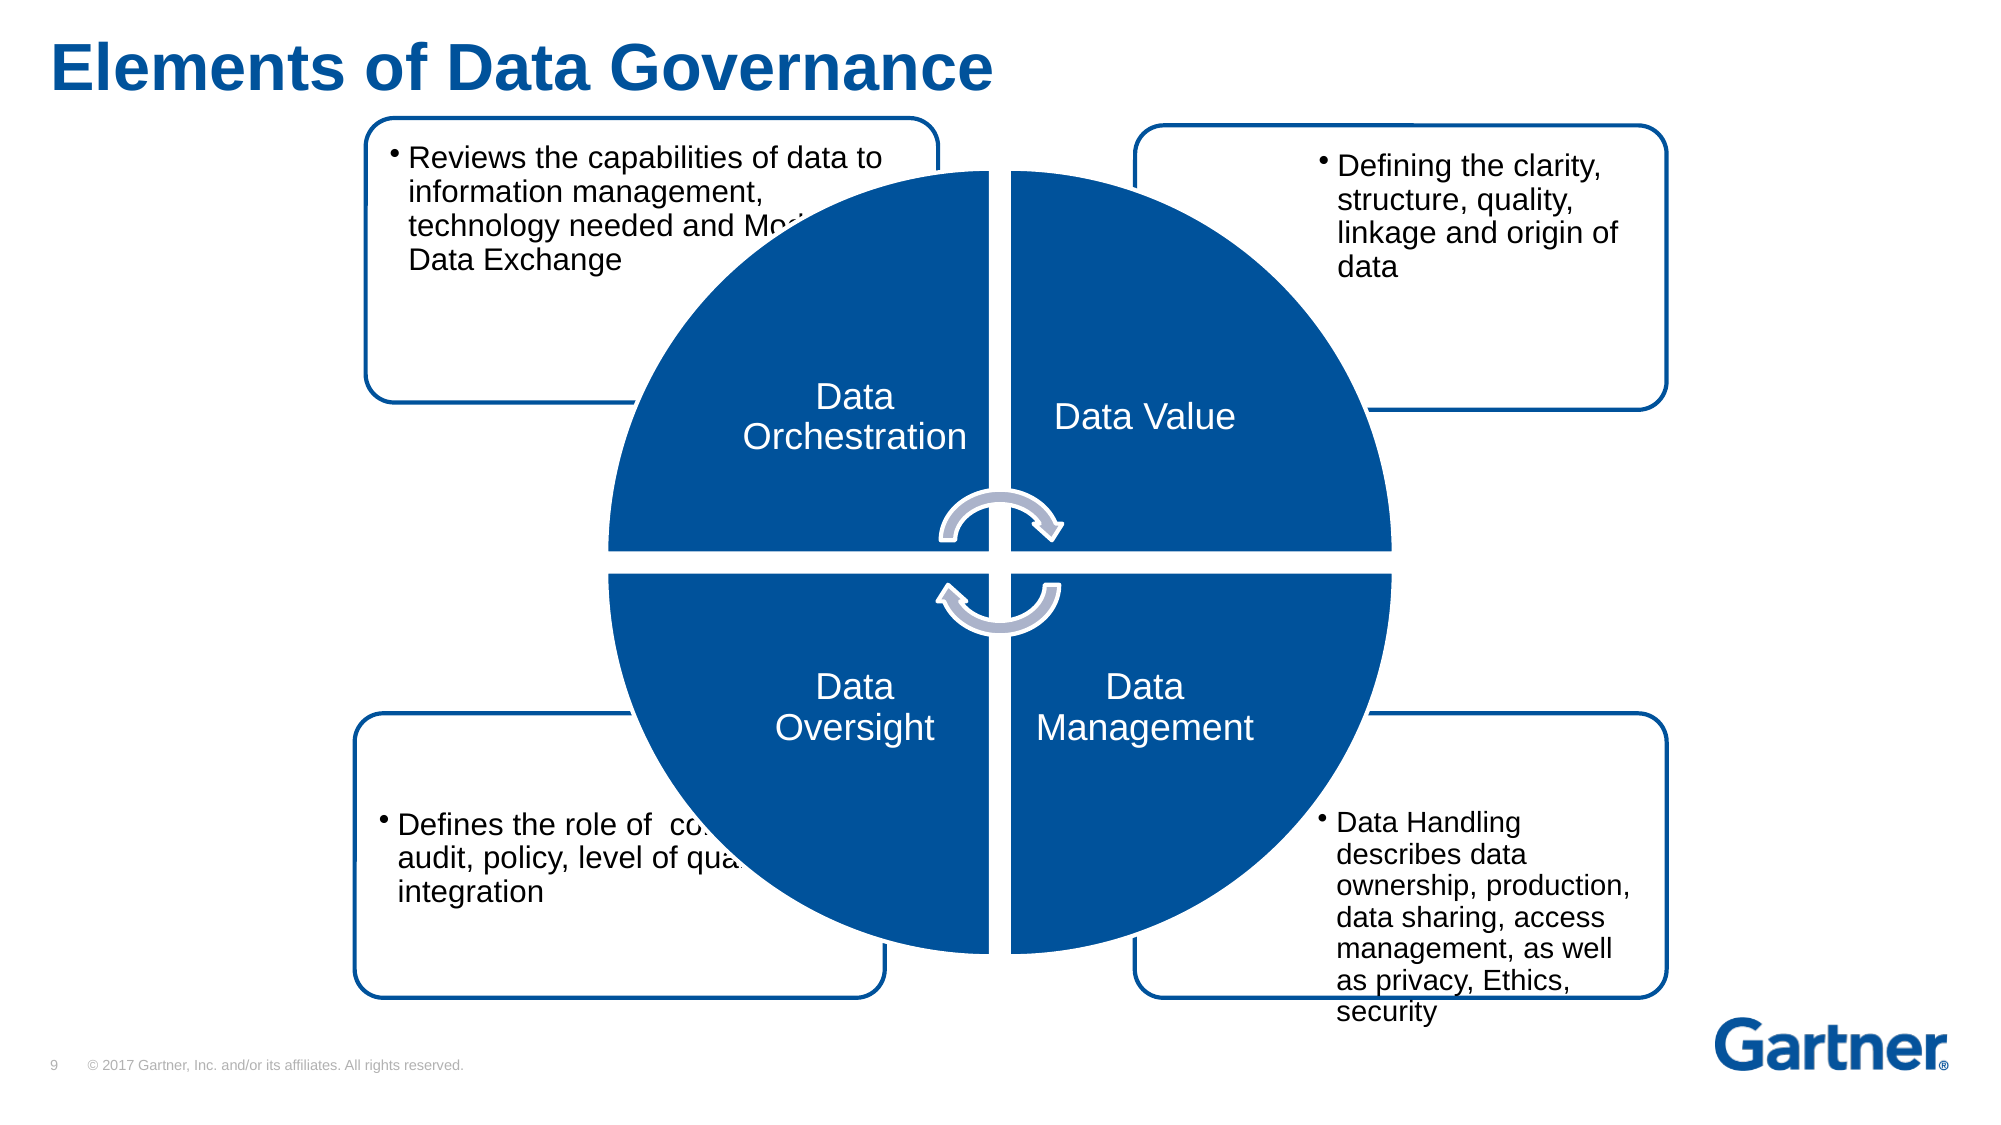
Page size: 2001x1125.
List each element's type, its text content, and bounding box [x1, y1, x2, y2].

picture [1715, 1017, 1949, 1071]
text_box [332, 117, 1667, 1008]
title Elements of Data Governance [50, 17, 1950, 106]
